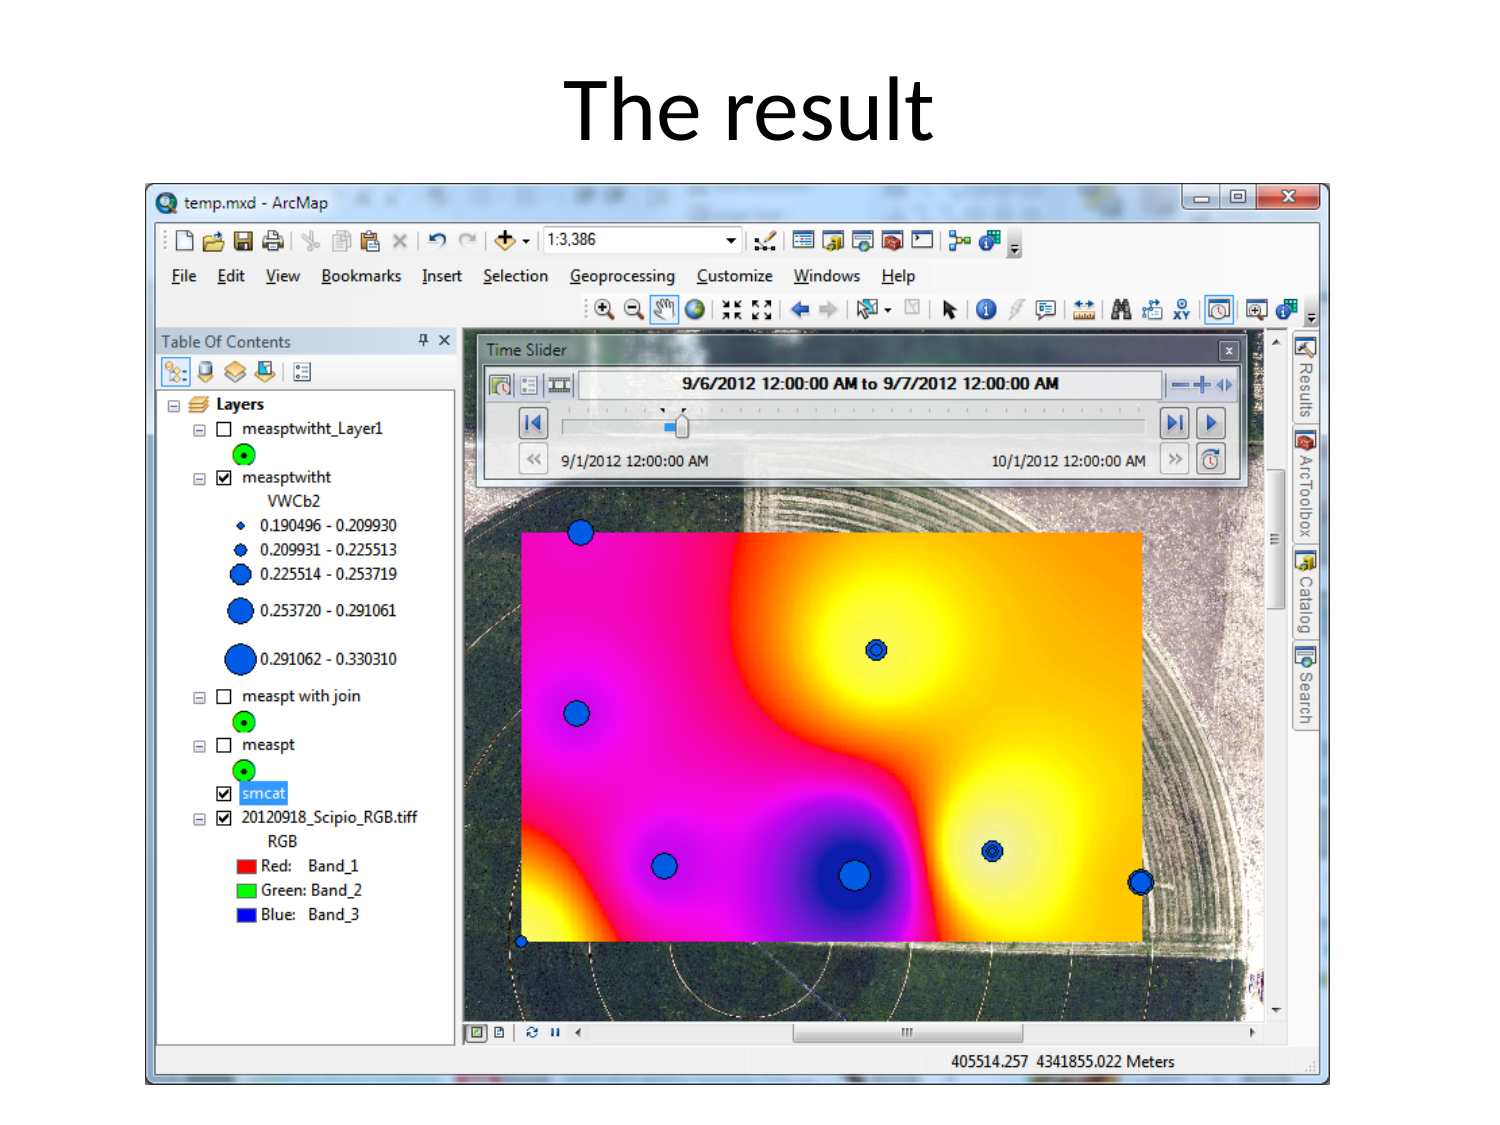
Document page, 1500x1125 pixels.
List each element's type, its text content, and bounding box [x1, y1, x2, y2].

picture [145, 183, 1330, 1085]
title The result [75, 24, 1425, 184]
